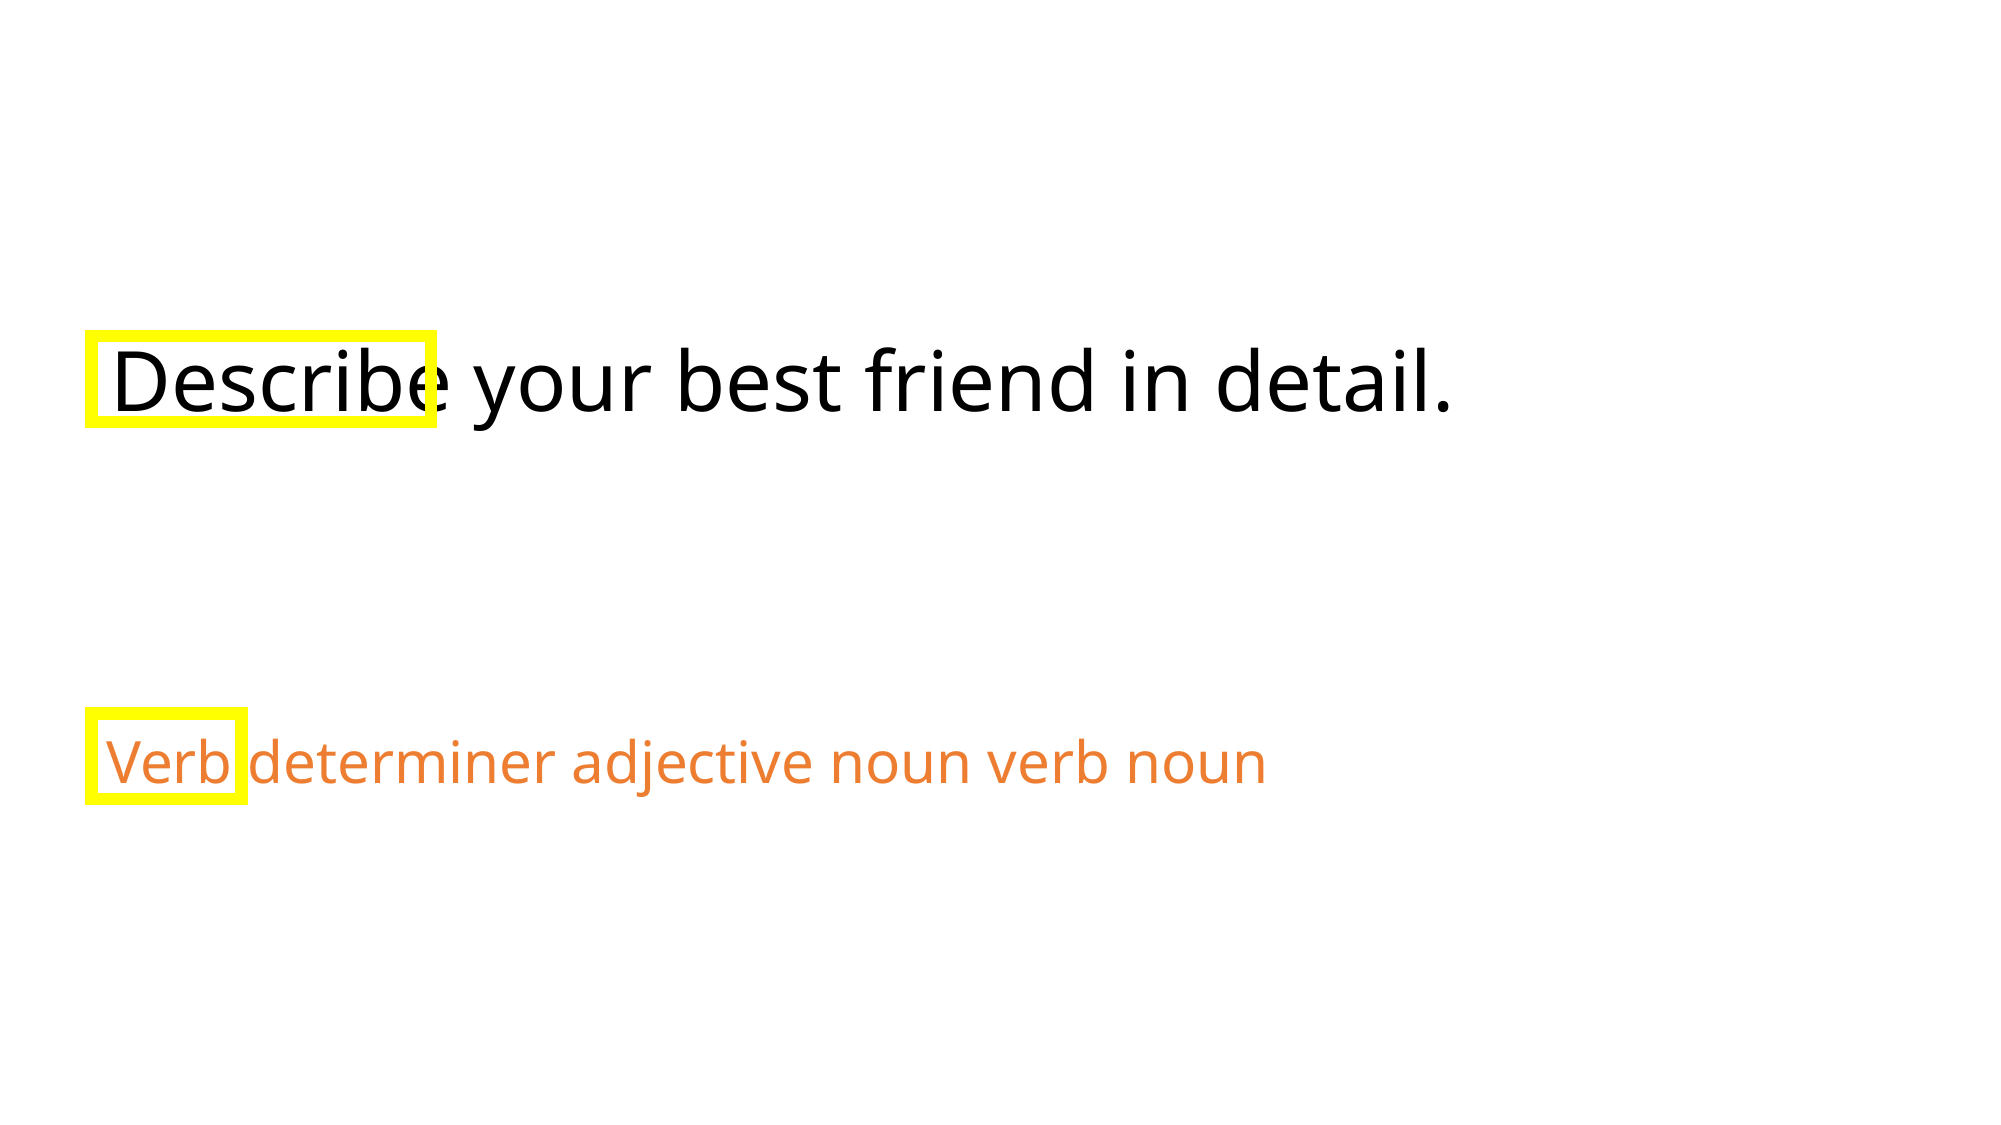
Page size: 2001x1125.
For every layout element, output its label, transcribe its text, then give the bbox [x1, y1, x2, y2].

text_box [91, 335, 432, 423]
text_box [90, 712, 242, 800]
text_box Describe your best friend in detail. [74, 320, 1964, 436]
text_box Verb determiner adjective noun verb noun [91, 718, 2000, 803]
